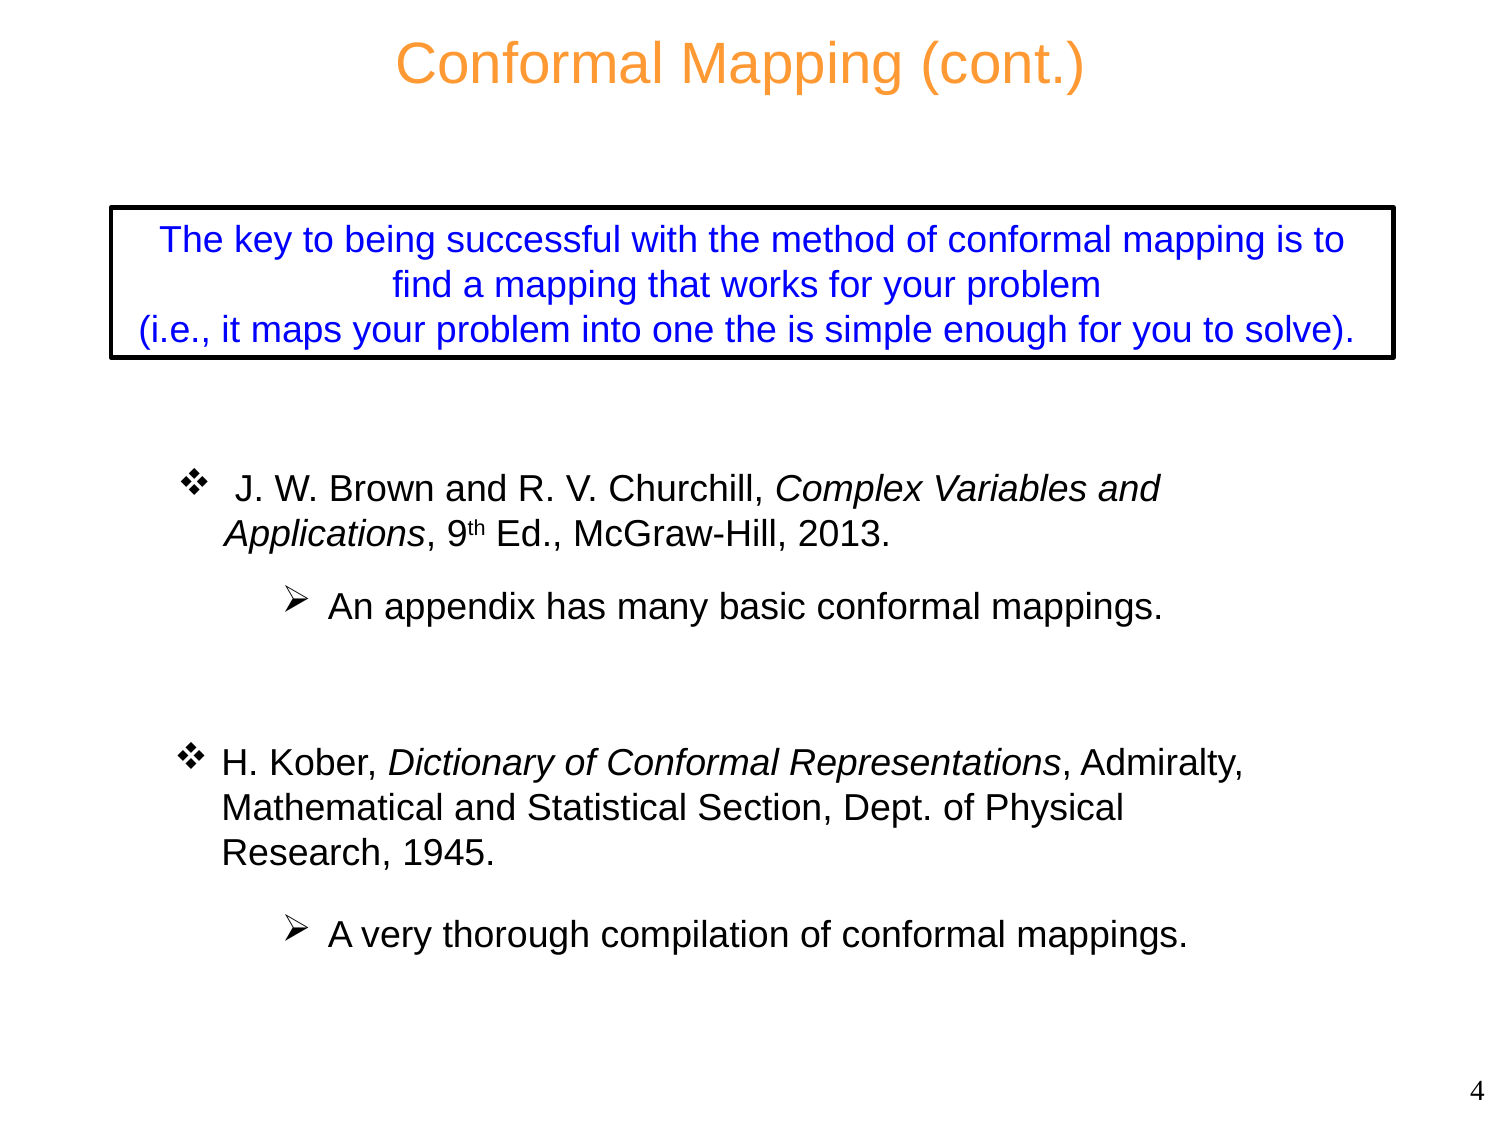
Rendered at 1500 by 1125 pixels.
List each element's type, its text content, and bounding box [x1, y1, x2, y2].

text_box J. W. Brown and R. V. Churchill, Complex Variables and Applications, 9th Ed., McGraw-Hill, 2013. [162, 456, 1347, 562]
slide_number 4 [1187, 1063, 1500, 1125]
text_box The key to being successful with the method of conformal mapping is to find a mapping that works for your problem (i.e., it maps your problem into one the is simple enough for you to solve). [110, 207, 1394, 358]
text_box H. Kober, Dictionary of Conformal Representations, Admiralty, Mathematical and Statistical Section, Dept. of Physical Research, 1945. [159, 730, 1268, 881]
text_box A very thorough compilation of conformal mappings. [267, 902, 1285, 963]
title Conformal Mapping (cont.) [100, 0, 1382, 122]
text_box An appendix has many basic conformal mappings. [267, 574, 1285, 634]
